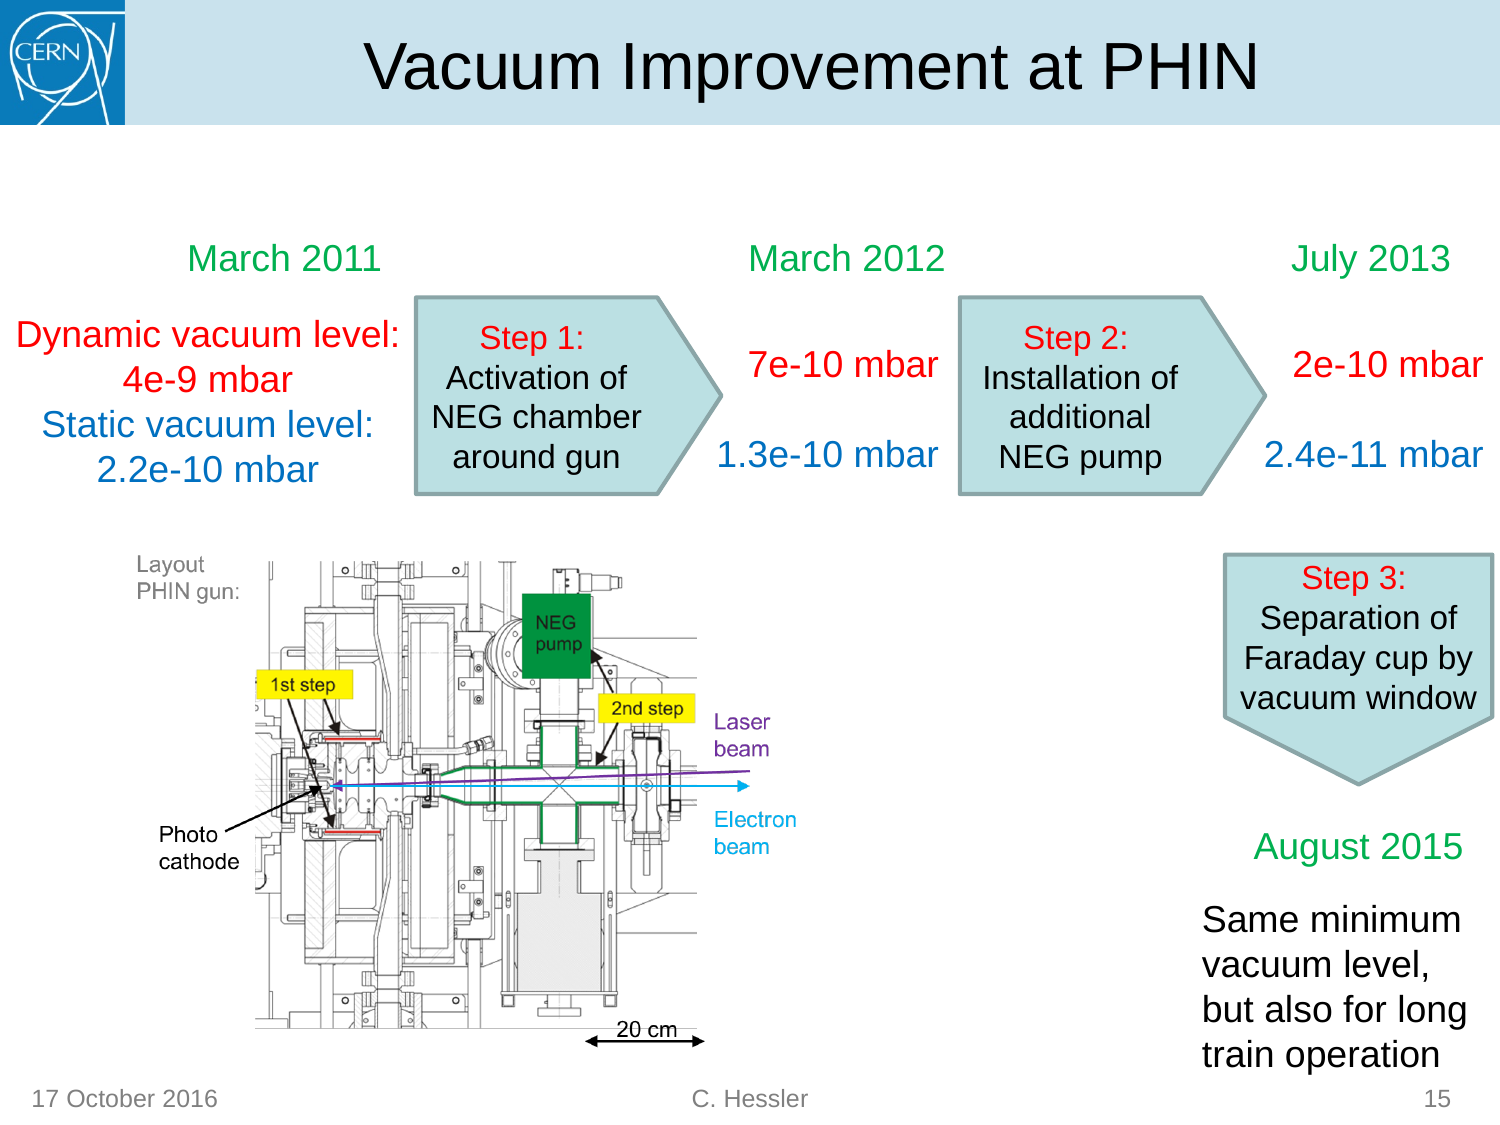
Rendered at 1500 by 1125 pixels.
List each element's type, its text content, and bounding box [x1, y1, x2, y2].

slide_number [0, 1074, 251, 1125]
picture [122, 542, 811, 1056]
title Vacuum Improvement at PHIN [124, 0, 1500, 126]
text_box Same minimum vacuum level, but also for long train operation [1187, 888, 1493, 1083]
footer C. Hessler [287, 1074, 1213, 1125]
text_box Step 3: Separation of Faraday cup by vacuum window [1222, 552, 1495, 787]
text_box August 2015 [1238, 814, 1479, 875]
text_box 7e-10 mbar 1.3e-10 mbar [701, 332, 954, 483]
picture [0, 0, 124, 125]
text_box March 2011 [172, 226, 397, 287]
text_box Dynamic vacuum level: 4e-9 mbar Static vacuum level: 2.2e-10 mbar [0, 303, 416, 498]
text_box July 2013 [1276, 226, 1466, 287]
text_box Step 1: Activation of NEG chamber around gun [413, 295, 724, 497]
text_box 2e-10 mbar 2.4e-11 mbar [1248, 332, 1499, 483]
slide_number 15 [1374, 1074, 1500, 1125]
text_box March 2012 [733, 226, 961, 287]
text_box Step 2: Installation of additional NEG pump [957, 295, 1268, 497]
